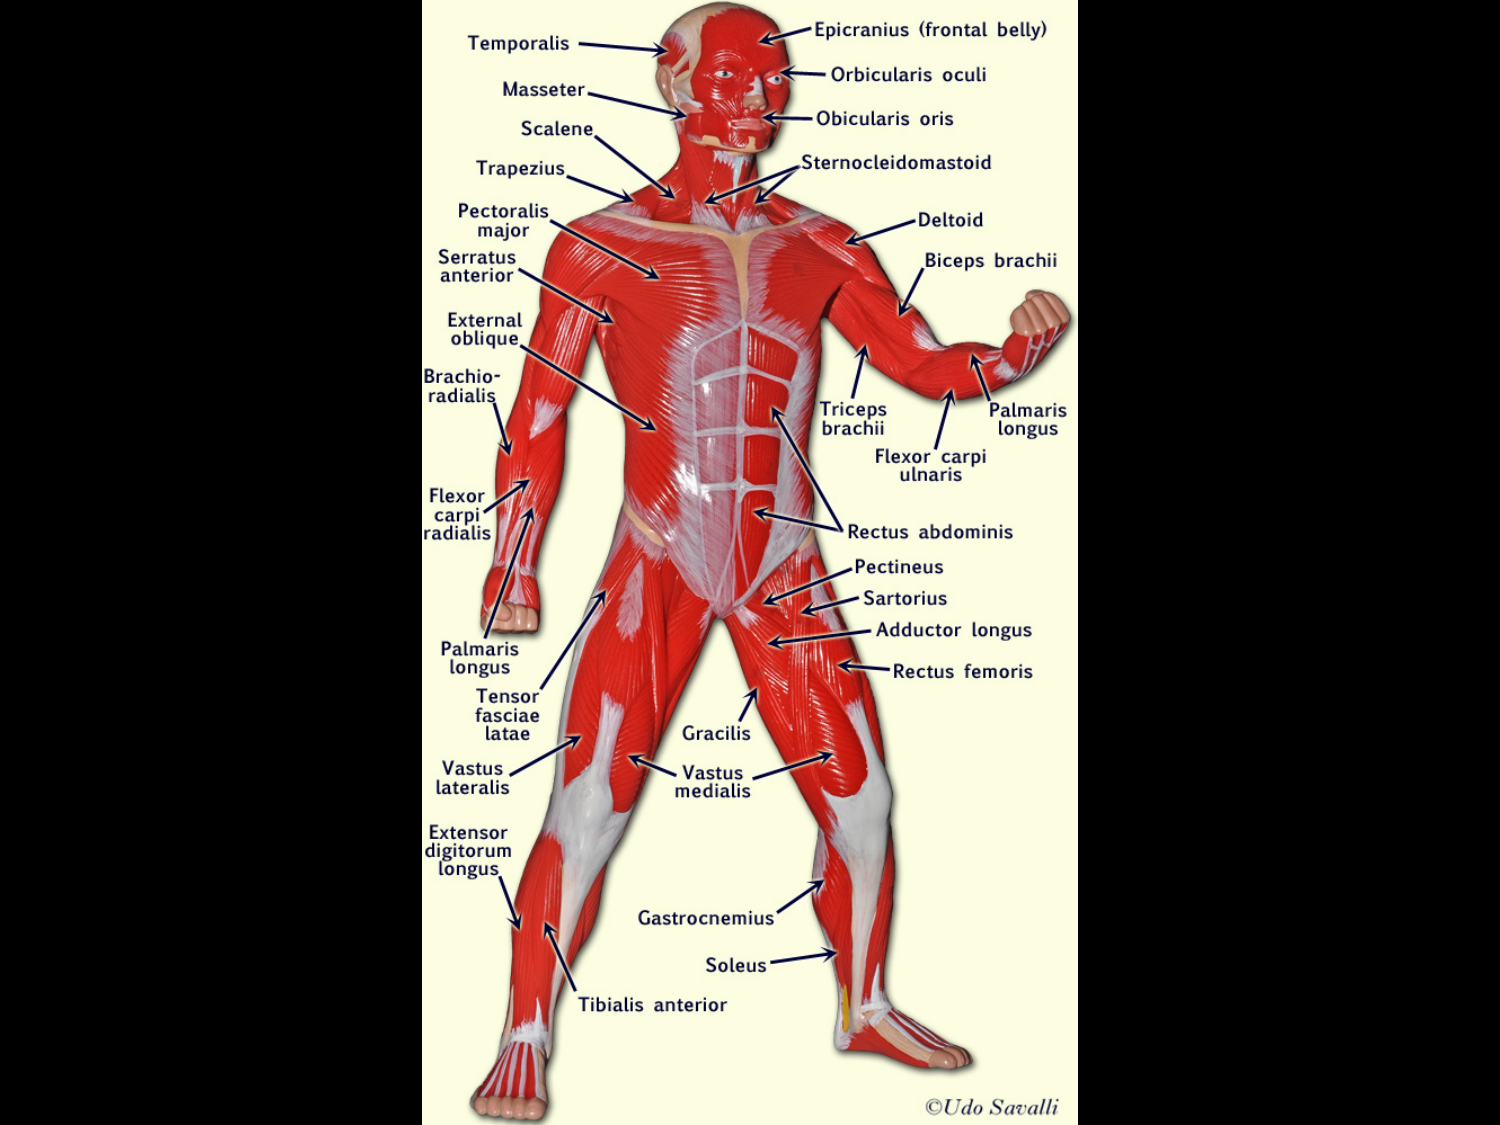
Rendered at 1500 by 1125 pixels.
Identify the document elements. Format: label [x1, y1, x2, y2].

picture [422, 0, 1078, 1125]
